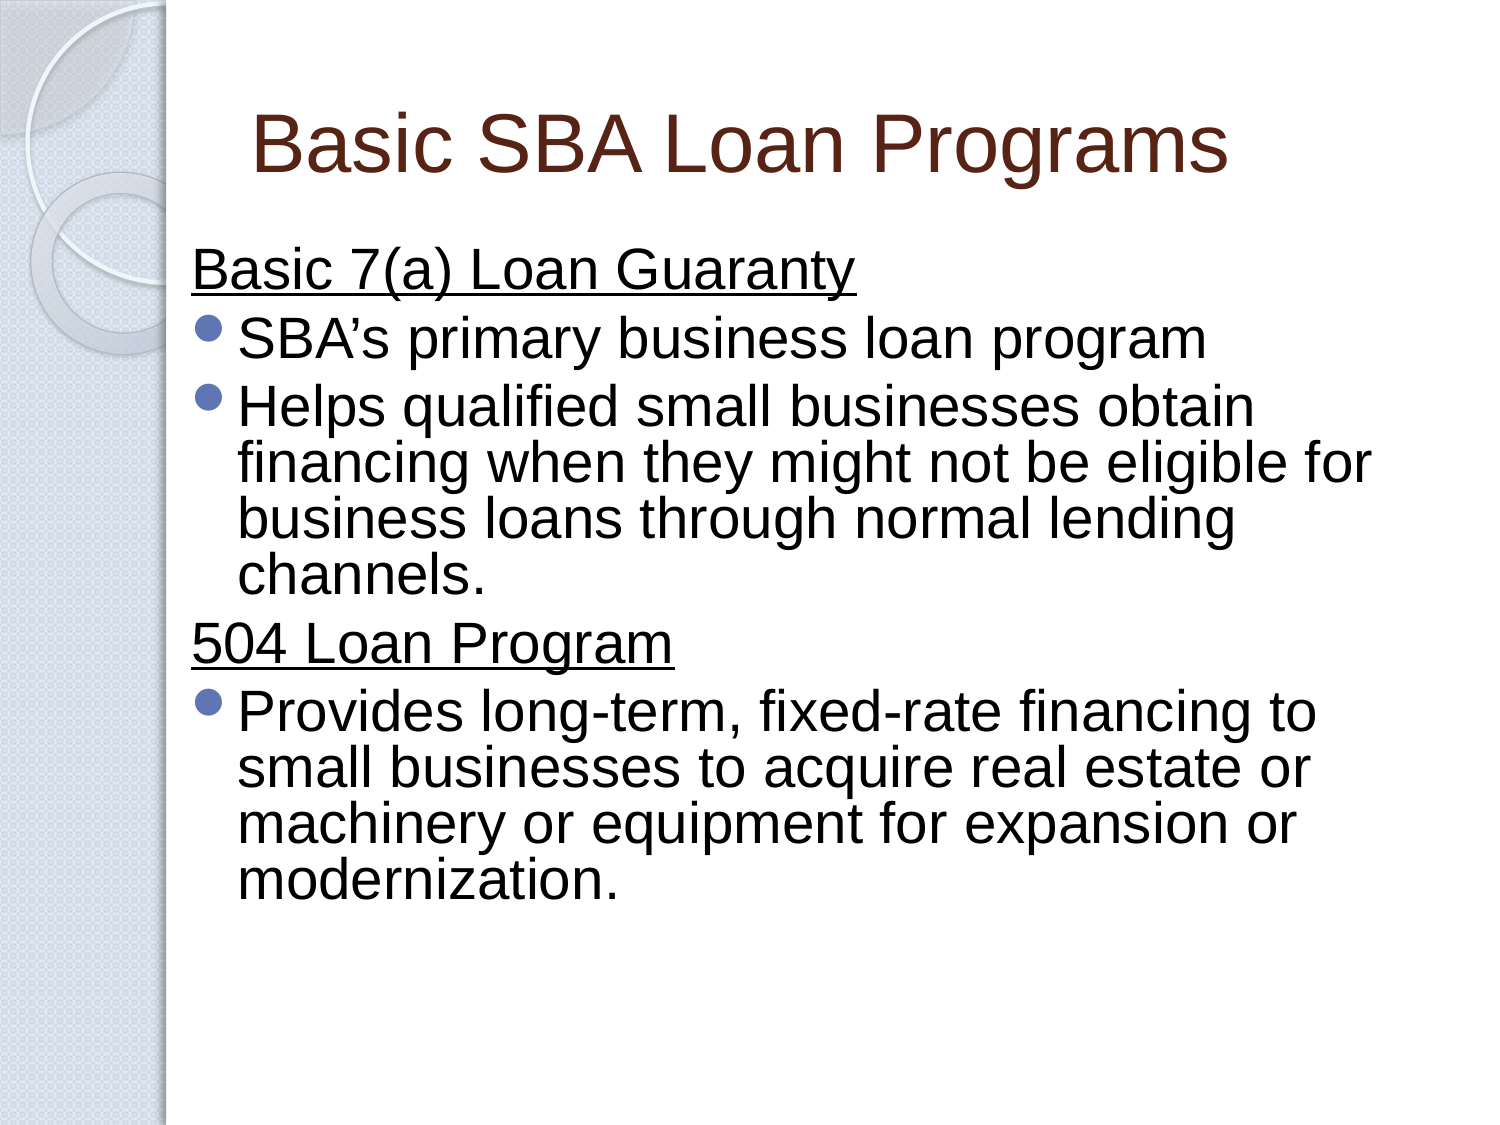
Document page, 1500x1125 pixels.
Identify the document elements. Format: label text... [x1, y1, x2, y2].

title Basic SBA Loan Programs [235, 45, 1466, 233]
list Basic 7(a) Loan Guaranty SBA’s primary business loan program Helps qualified small businesses obtain financing when they might not be eligible for business loans through normal lending channels. 504 Loan Program Provides long-term, fixed-rate financing to small businesses to acquire real estate or machinery or equipment for expansion or modernization. [162, 237, 1425, 1063]
